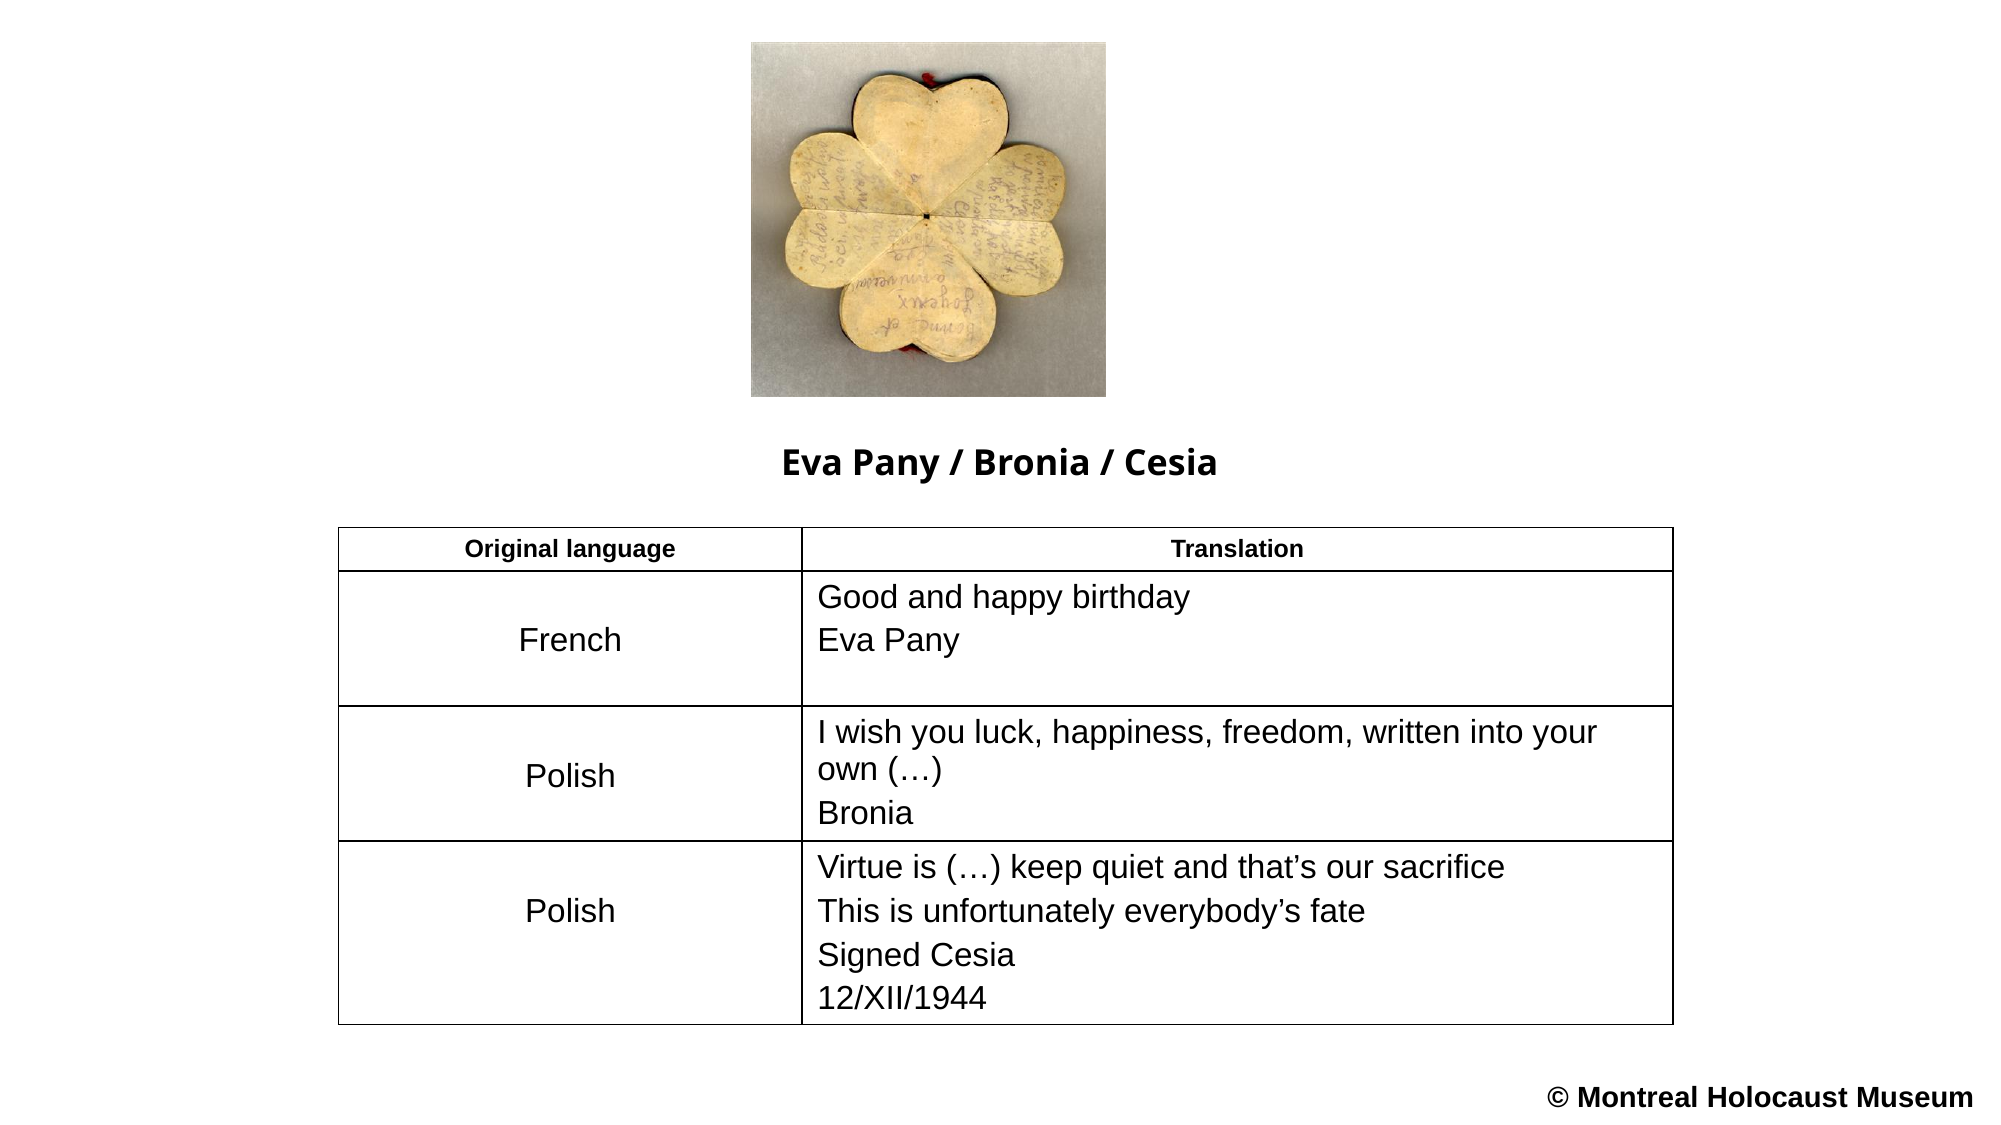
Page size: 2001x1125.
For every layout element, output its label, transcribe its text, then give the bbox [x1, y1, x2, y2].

table_cell Good and happy birthday Eva Pany [803, 572, 1672, 705]
text_box © Montreal Holocaust Museum [1532, 1070, 1990, 1121]
table_cell I wish you luck, happiness, freedom, written into your own (…) Bronia [803, 707, 1672, 840]
title Eva Pany / Bronia / Cesia [362, 432, 1638, 492]
picture [751, 42, 1106, 397]
table_cell Polish [339, 707, 801, 840]
table_cell French [339, 572, 801, 705]
table_cell Virtue is (…) keep quiet and that’s our sacrifice This is unfortunately everybody’s fate Signed Cesia 12/XII/1944 [803, 842, 1672, 1024]
table_header Translation [803, 528, 1672, 570]
table_cell Polish [339, 842, 801, 1024]
table_header Original language [339, 528, 801, 570]
